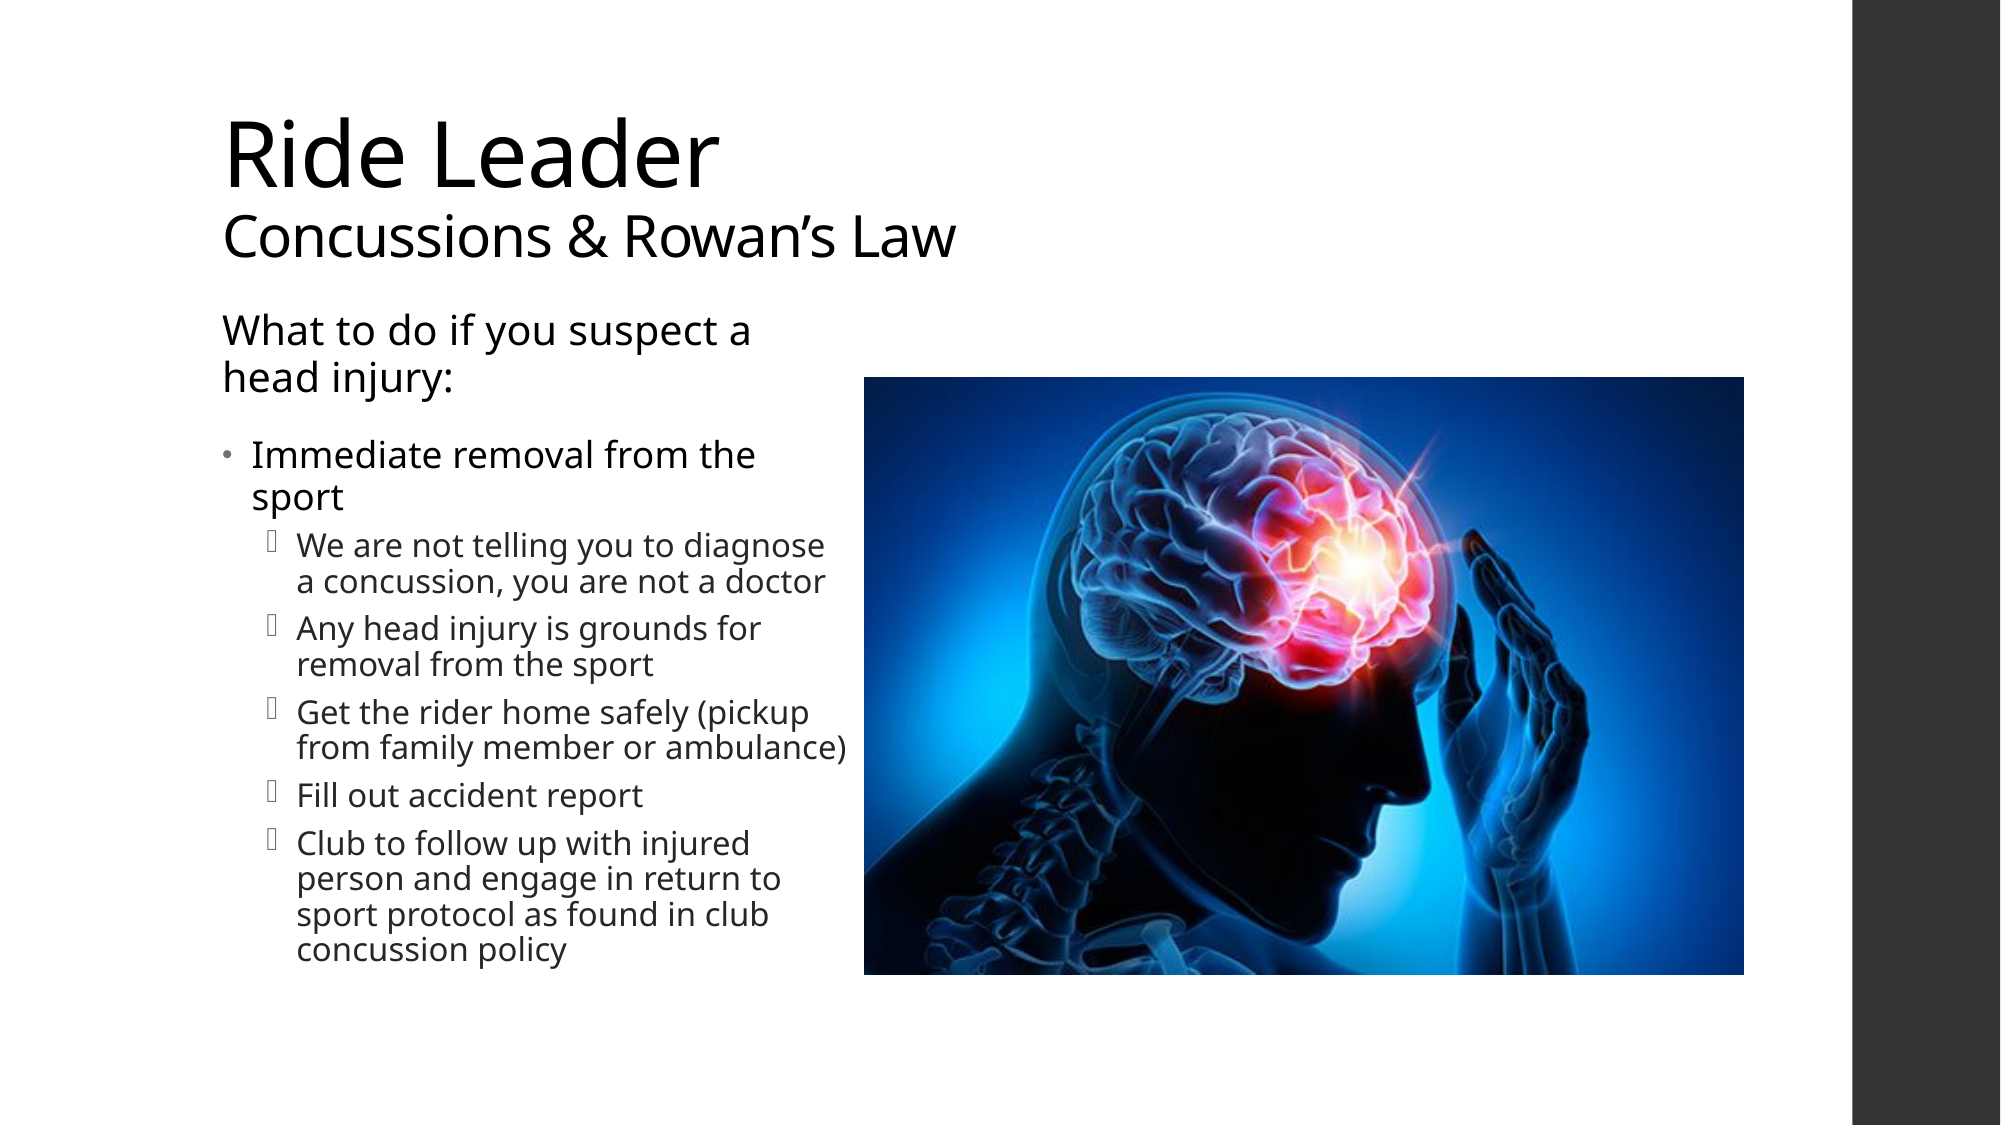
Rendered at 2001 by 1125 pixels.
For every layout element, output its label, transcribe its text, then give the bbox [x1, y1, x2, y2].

list What to do if you suspect a head injury: Immediate removal from the sport We are not telling you to diagnose a concussion, you are not a doctor Any head injury is grounds for removal from the sport Get the rider home safely (pickup from family member or ambulance) Fill out accident report Club to follow up with injured person and engage in return to sport protocol as found in club concussion policy [206, 299, 865, 1014]
title Ride Leader Concussions & Rowan’s Law [206, 60, 1797, 278]
picture [864, 377, 1744, 976]
picture [1431, 787, 1437, 794]
